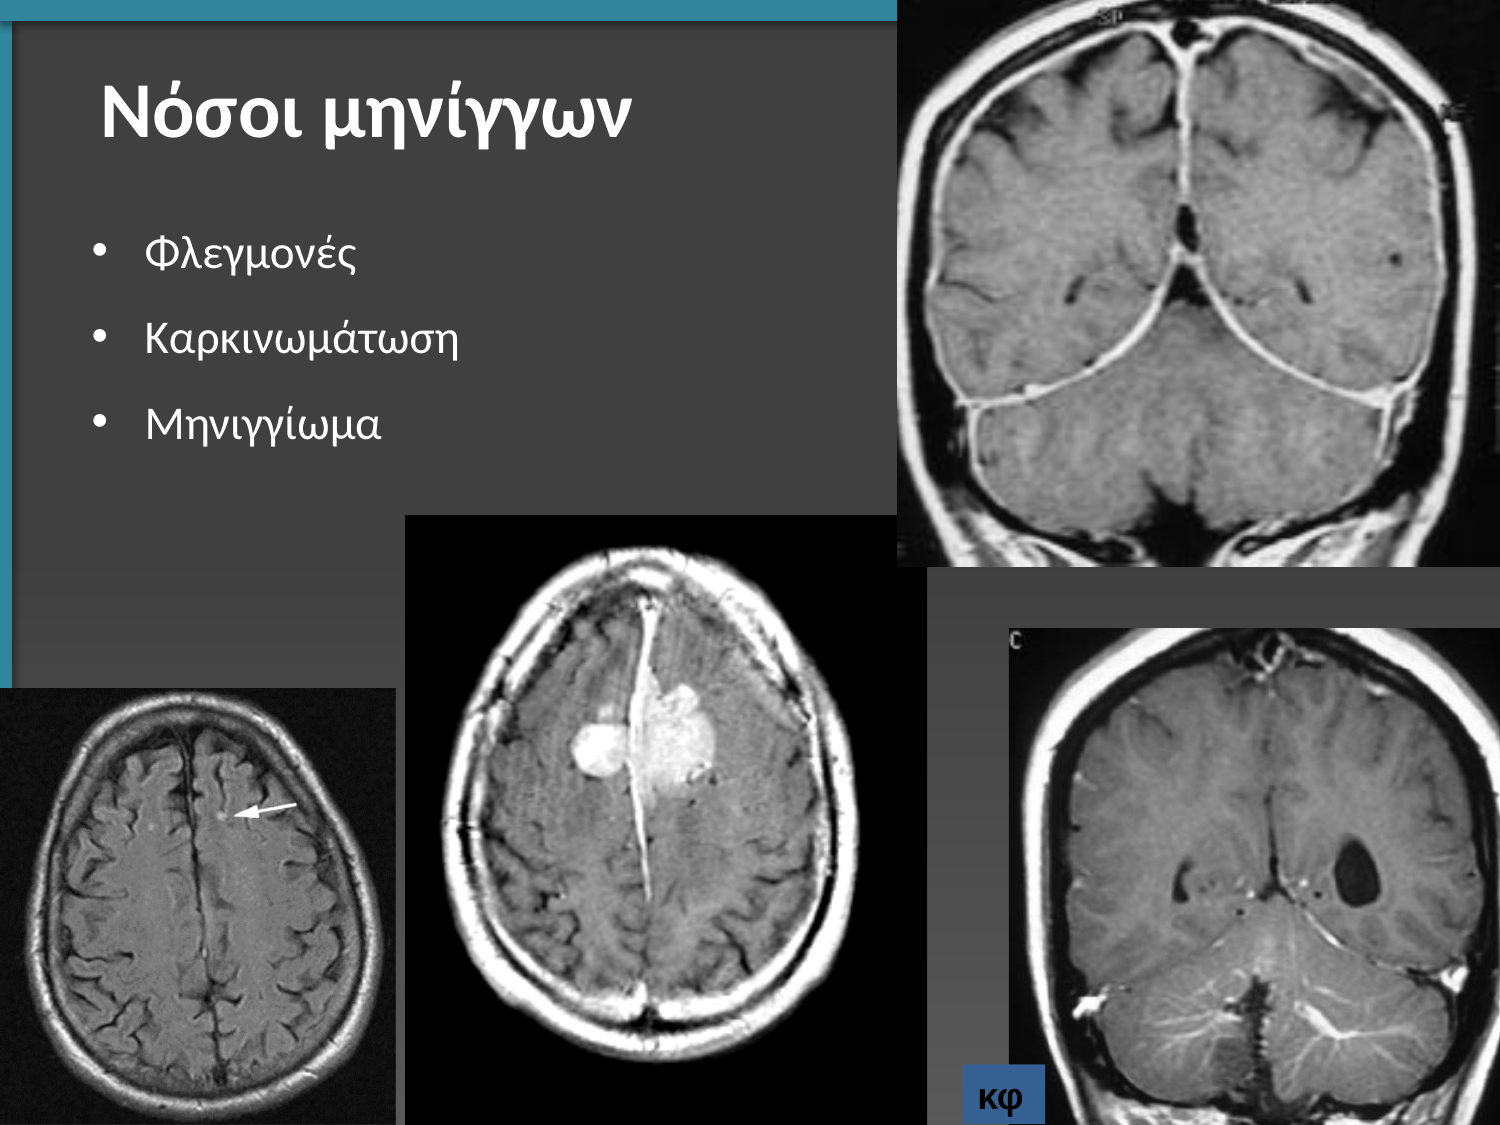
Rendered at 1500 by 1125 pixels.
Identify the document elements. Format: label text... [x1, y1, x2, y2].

text_box κφ [962, 1064, 1003, 1124]
picture [0, 688, 396, 1125]
picture [404, 0, 1500, 1125]
text_box Φλεγμονές Καρκινωμάτωση Μηνιγγίωμα [76, 208, 702, 458]
picture [1008, 628, 1500, 1125]
text_box Νόσοι μηνίγγων [41, 30, 892, 180]
